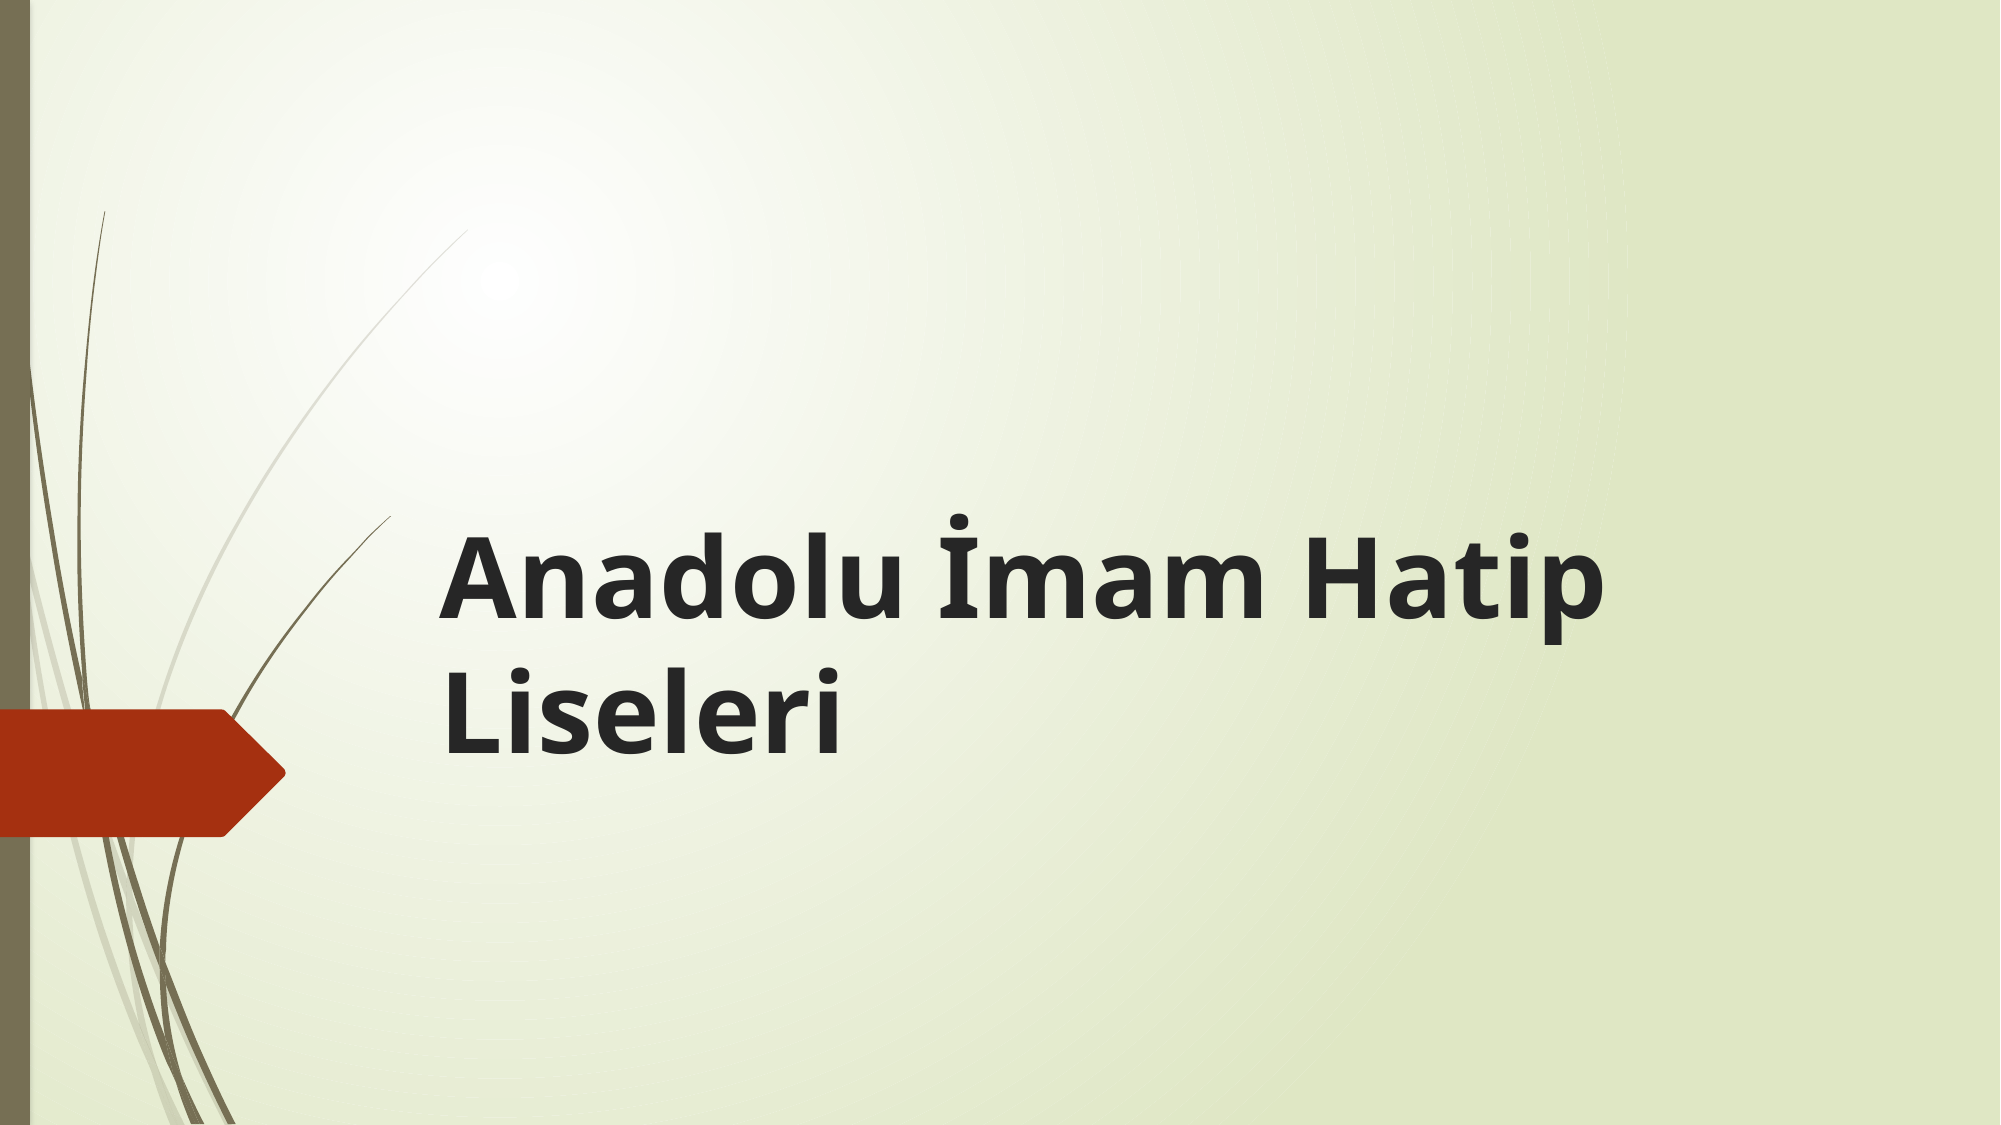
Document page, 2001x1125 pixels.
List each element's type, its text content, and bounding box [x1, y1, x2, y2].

title Anadolu İmam Hatip Liseleri [424, 412, 1888, 784]
